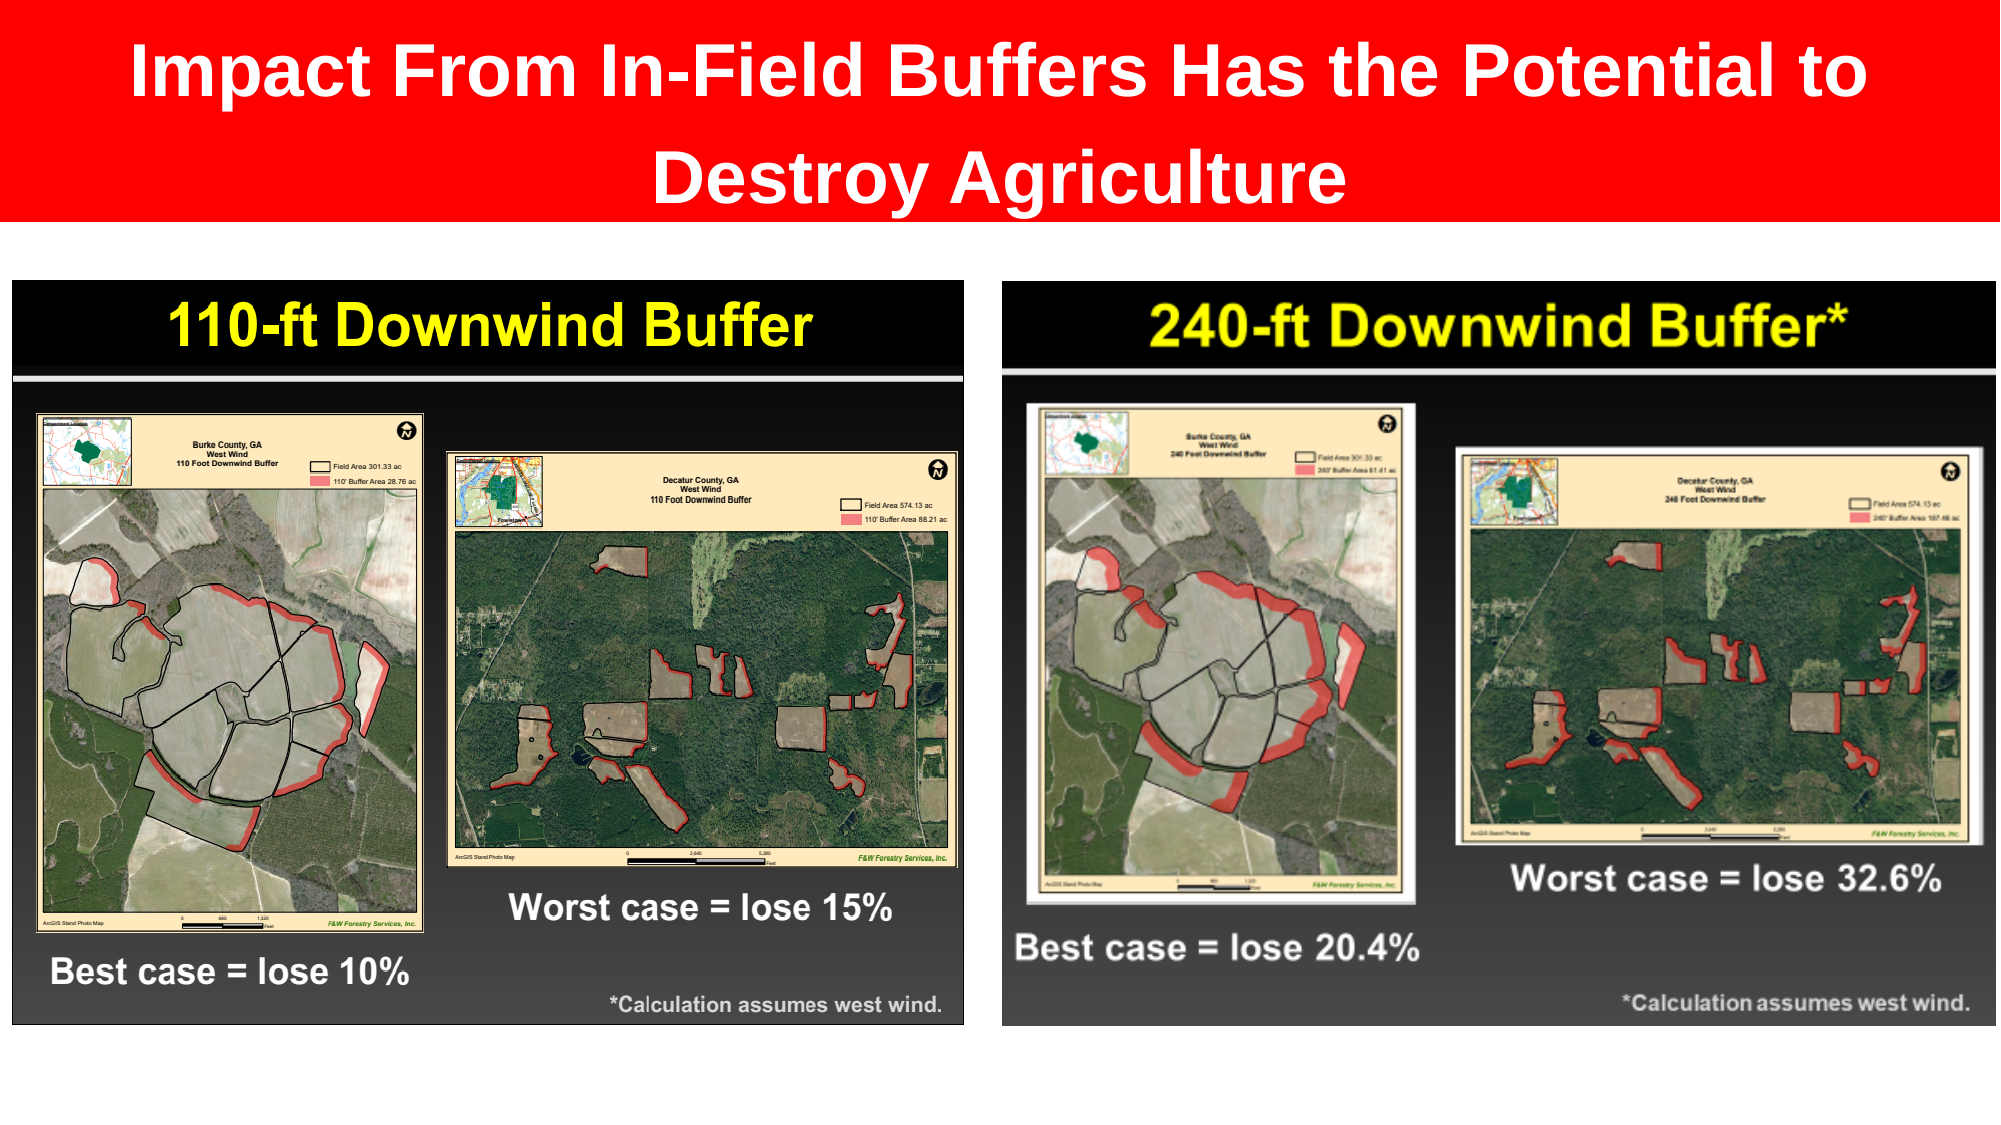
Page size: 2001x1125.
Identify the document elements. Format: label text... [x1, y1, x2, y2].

picture [1002, 281, 1996, 1026]
picture [12, 280, 964, 1025]
text_box Impact From In-Field Buffers Has the Potential to Destroy Agriculture [0, 0, 2000, 222]
